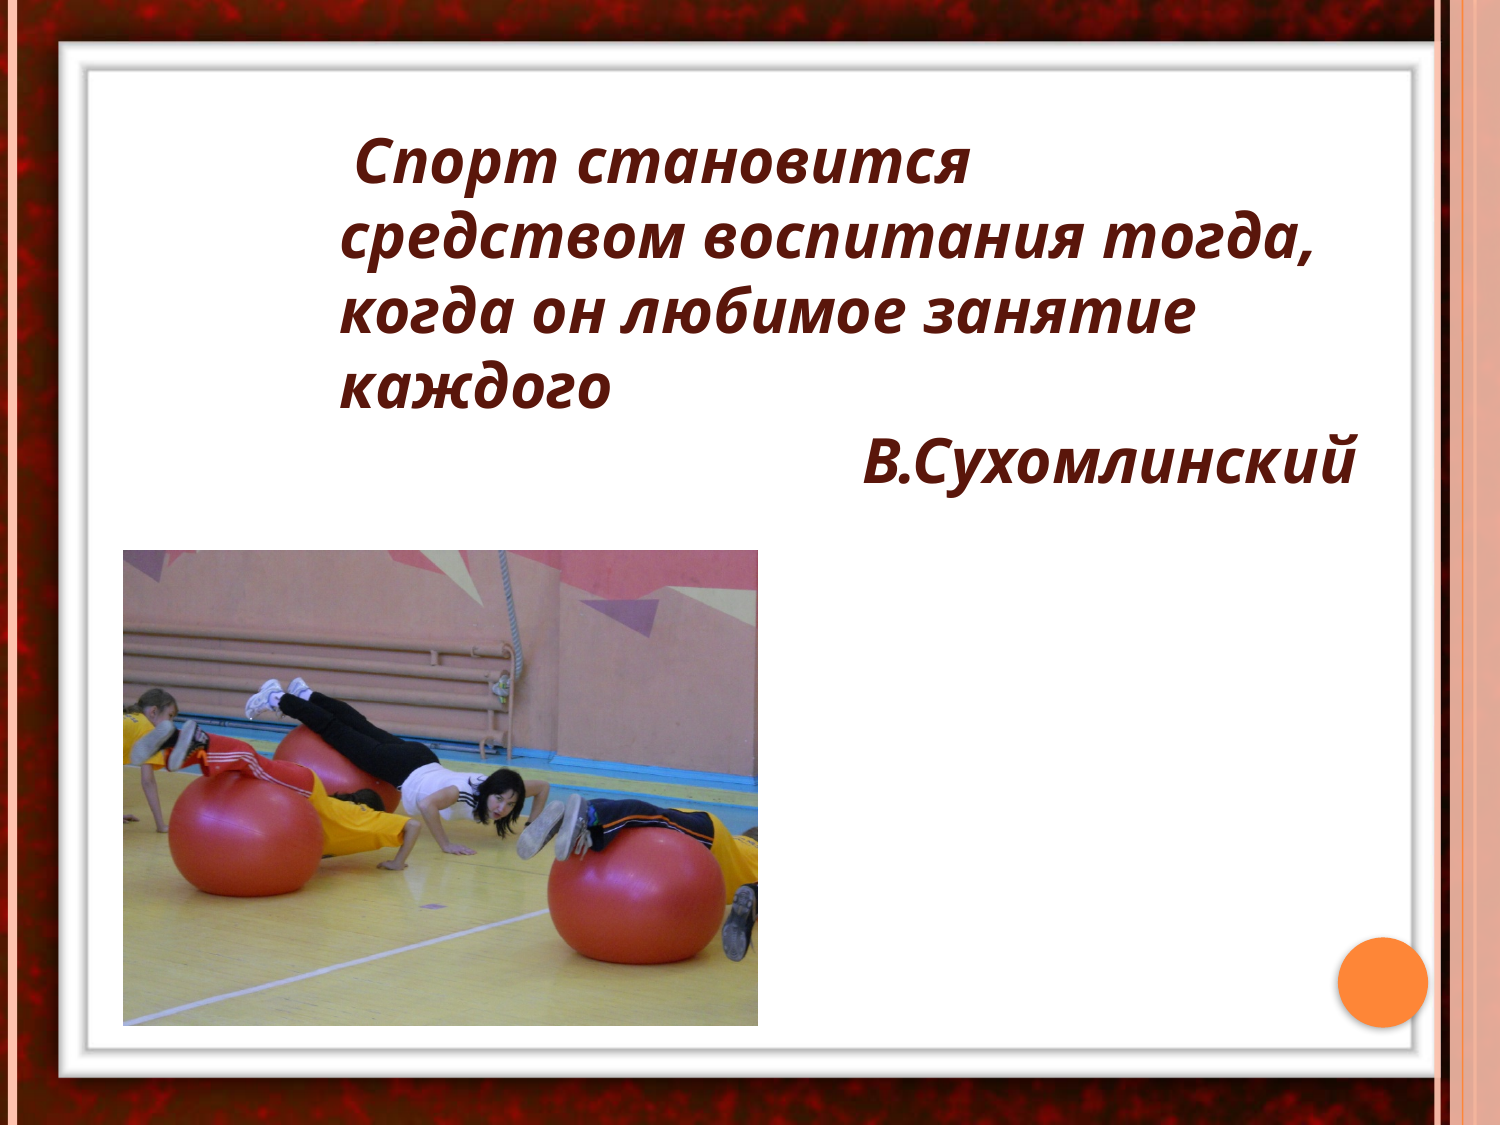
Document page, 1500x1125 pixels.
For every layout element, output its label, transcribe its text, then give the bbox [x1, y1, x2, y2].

picture [0, 0, 7, 1125]
picture [1441, 0, 1449, 1125]
picture [18, 0, 1434, 1125]
text_box Спорт становится средством воспитания тогда, когда он любимое занятие каждого В.Сухомлинский [324, 113, 1373, 503]
